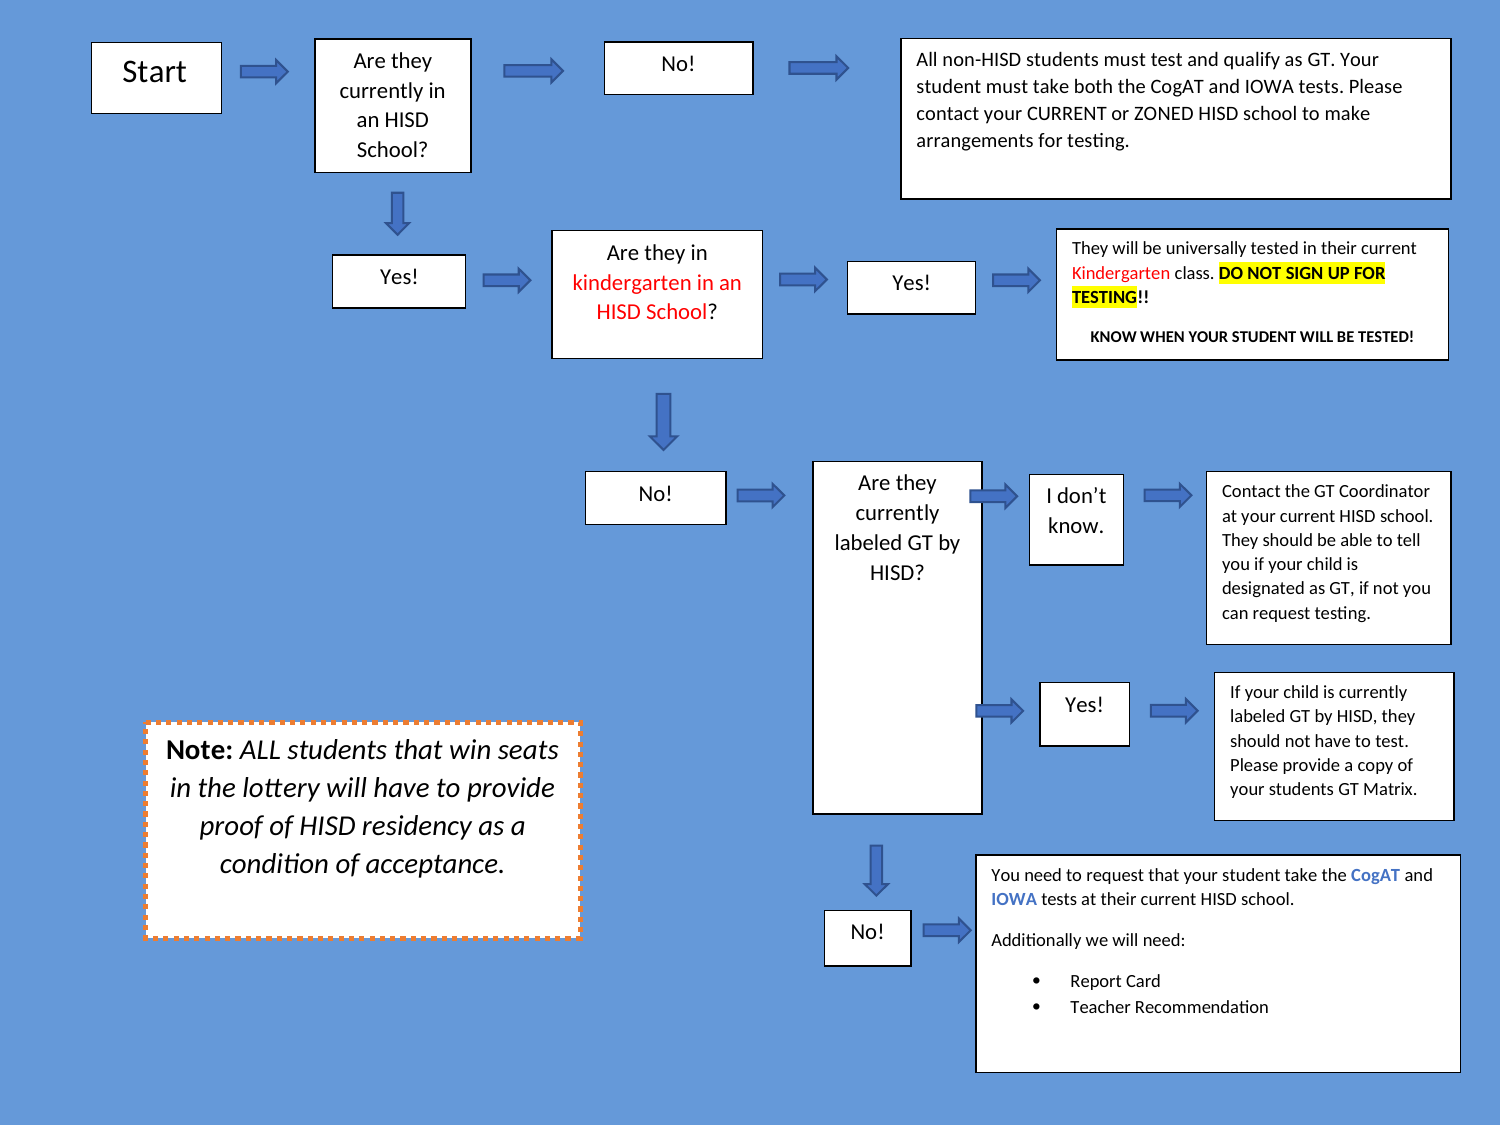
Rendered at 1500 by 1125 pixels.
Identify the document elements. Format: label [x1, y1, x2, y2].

text_box [0, 25, 1485, 1089]
